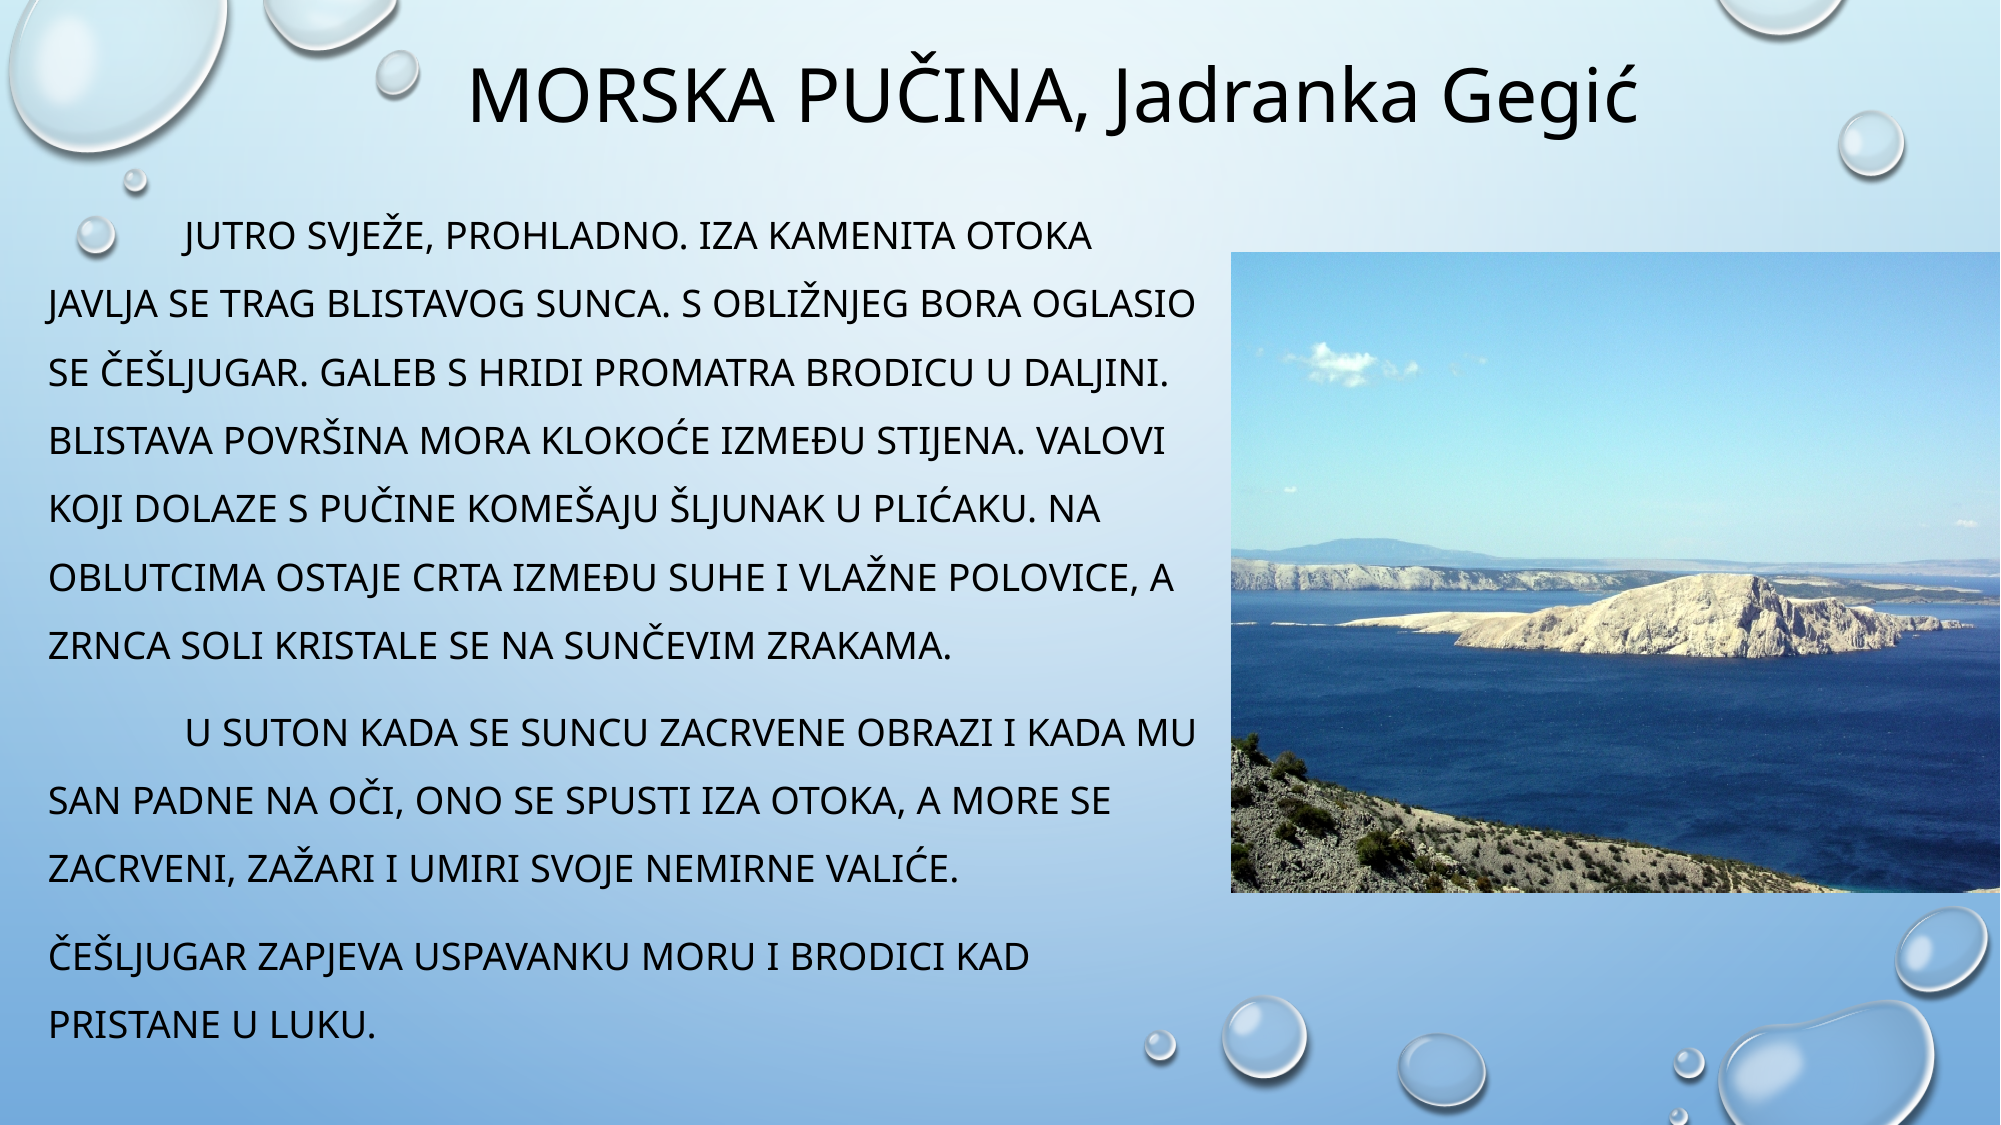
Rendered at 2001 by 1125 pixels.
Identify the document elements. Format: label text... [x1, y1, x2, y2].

title Morska pučina, Jadranka Gegić [202, 14, 1903, 182]
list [1231, 252, 2000, 894]
list Jutro svježe, prohladno. Iza kamenita otoka javlja se trag blistavog sunca. S obližnjeg bora oglasio se češljugar. Galeb s hridi promatra brodicu u daljini. Blistava površina mora klokoće između stijena. Valovi koji dolaze s pučine komešaju šljunak u plićaku. Na oblutcima ostaje crta između suhe i vlažne polovice, a zrnca soli kristale se na sunčevim zrakama. u suton kada se Suncu zacrvene obrazi i kada mu san padne na oči, ono se spusti iza otoka, a more se zacrveni, zažari i umiri svoje nemirne valiće. Češljugar zapjeva uspavanku moru i brodici kad pristane u luku. [32, 181, 1215, 1125]
picture [0, 0, 2000, 1125]
